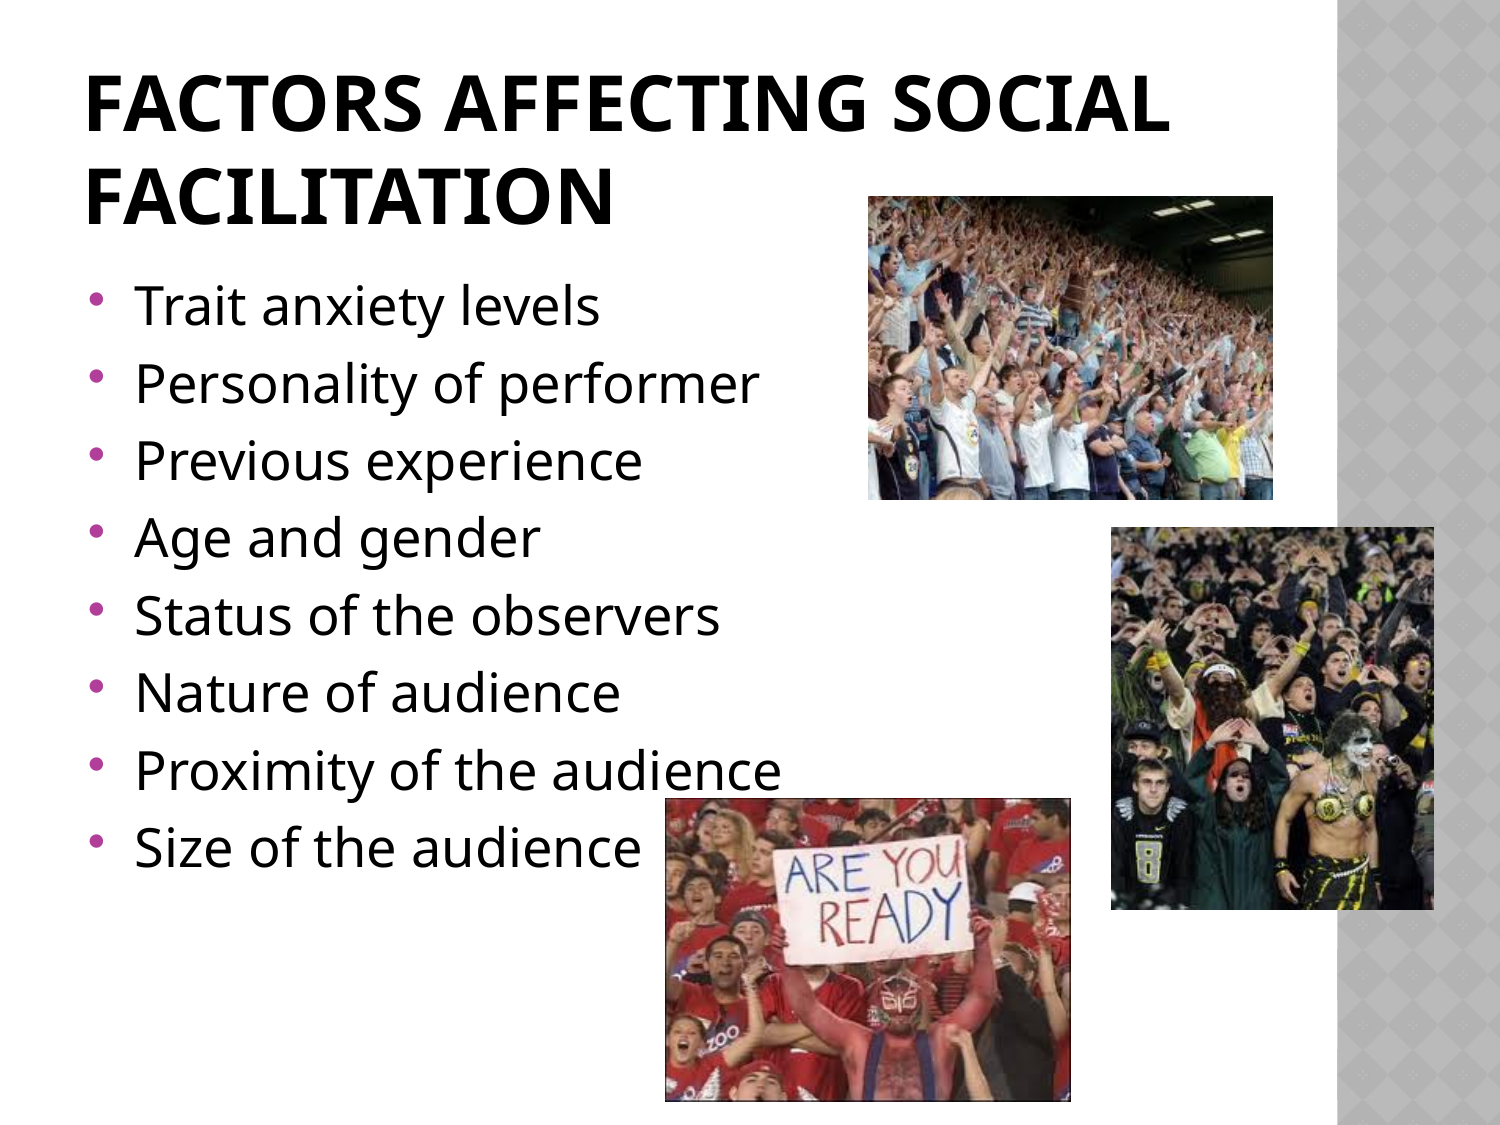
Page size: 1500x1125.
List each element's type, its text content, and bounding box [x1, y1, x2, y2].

list Trait anxiety levels Personality of performer Previous experience Age and gender Status of the observers Nature of audience Proximity of the audience Size of the audience [75, 264, 1263, 1059]
picture [1111, 526, 1435, 911]
picture [867, 195, 1274, 500]
title Factors affecting social facilitation [75, 52, 1263, 240]
picture [665, 798, 1071, 1103]
